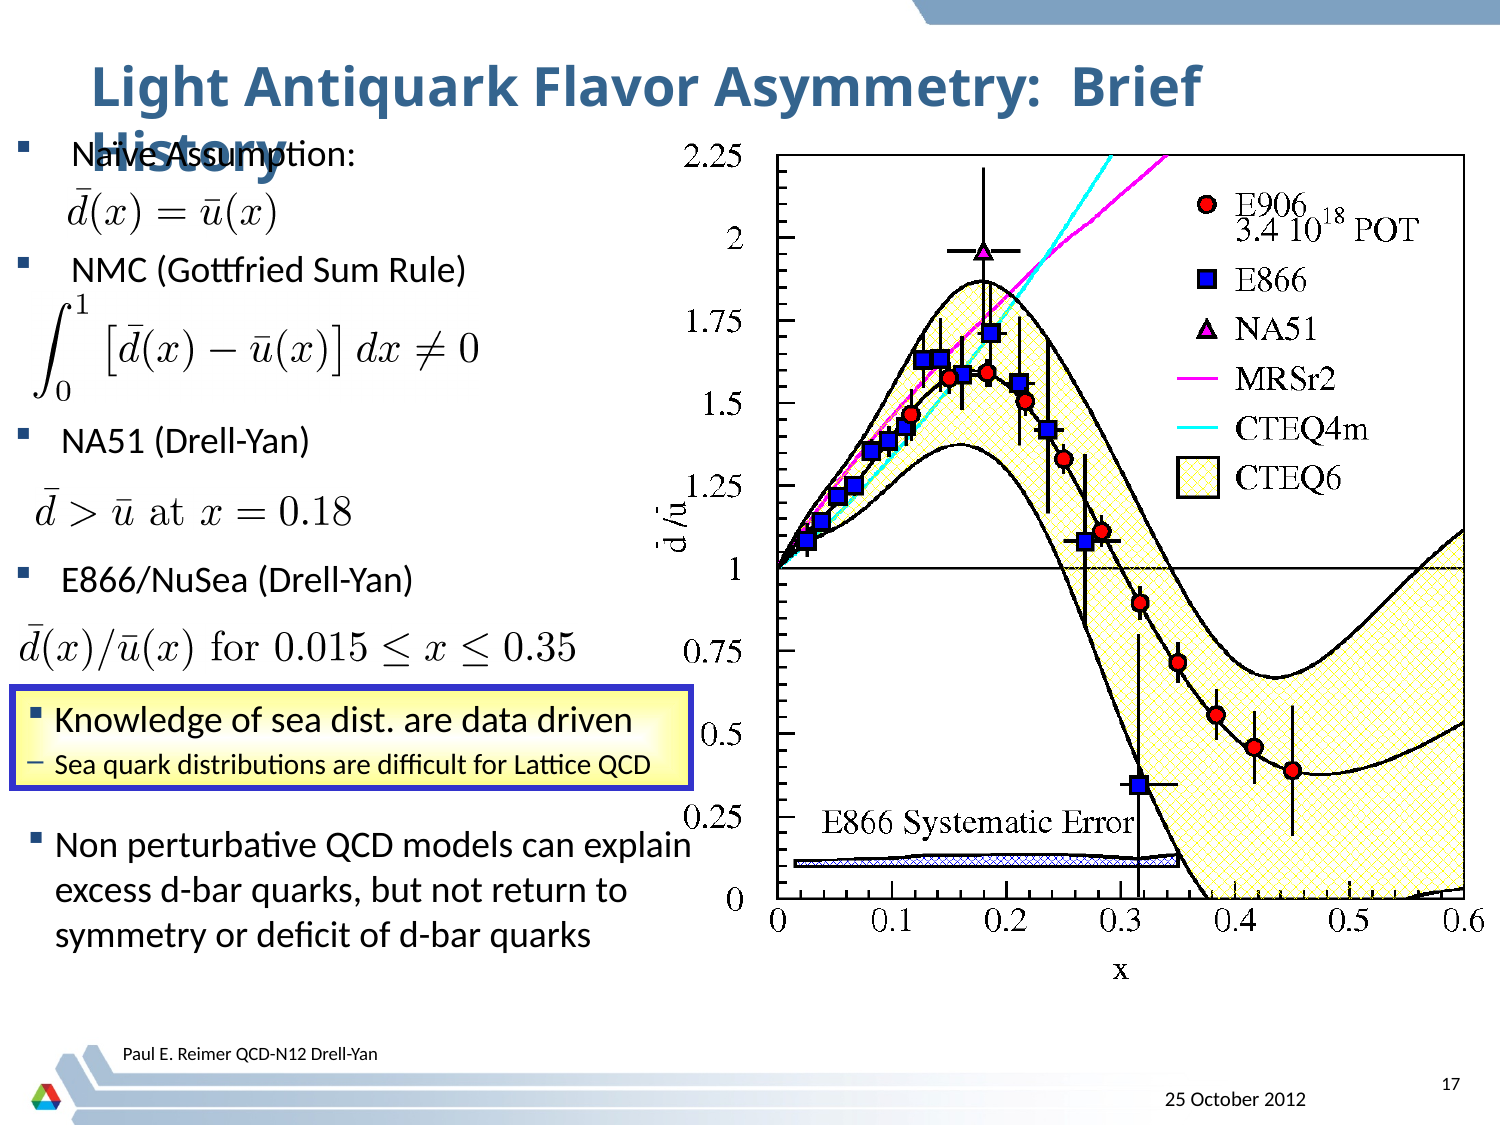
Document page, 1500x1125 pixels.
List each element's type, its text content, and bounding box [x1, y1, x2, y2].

slide_number 17 [1412, 1064, 1476, 1125]
picture [18, 623, 578, 674]
text_box NA51 (Drell-Yan) [0, 408, 608, 469]
picture [0, 0, 1500, 26]
picture [639, 137, 1500, 996]
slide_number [1149, 1077, 1376, 1113]
text_box Knowledge of sea dist. are data driven Sea quark distributions are difficult for Lattice QCD [12, 687, 634, 789]
text_box Non perturbative QCD models can explain excess d-bar quarks, but not return to symmetry or deficit of d-bar quarks [12, 812, 634, 988]
picture [34, 487, 352, 530]
footer Paul E. Reimer QCD-N12 Drell-Yan [107, 1034, 1083, 1073]
title Light Antiquark Flavor Asymmetry: Brief History [74, 44, 1426, 176]
picture [30, 291, 480, 403]
text_box E866/NuSea (Drell-Yan) [0, 547, 608, 608]
list Naïve Assumption: [0, 121, 443, 187]
picture [0, 1037, 1500, 1125]
text_box NMC (Gottfried Sum Rule) [0, 237, 599, 298]
picture [67, 186, 276, 238]
